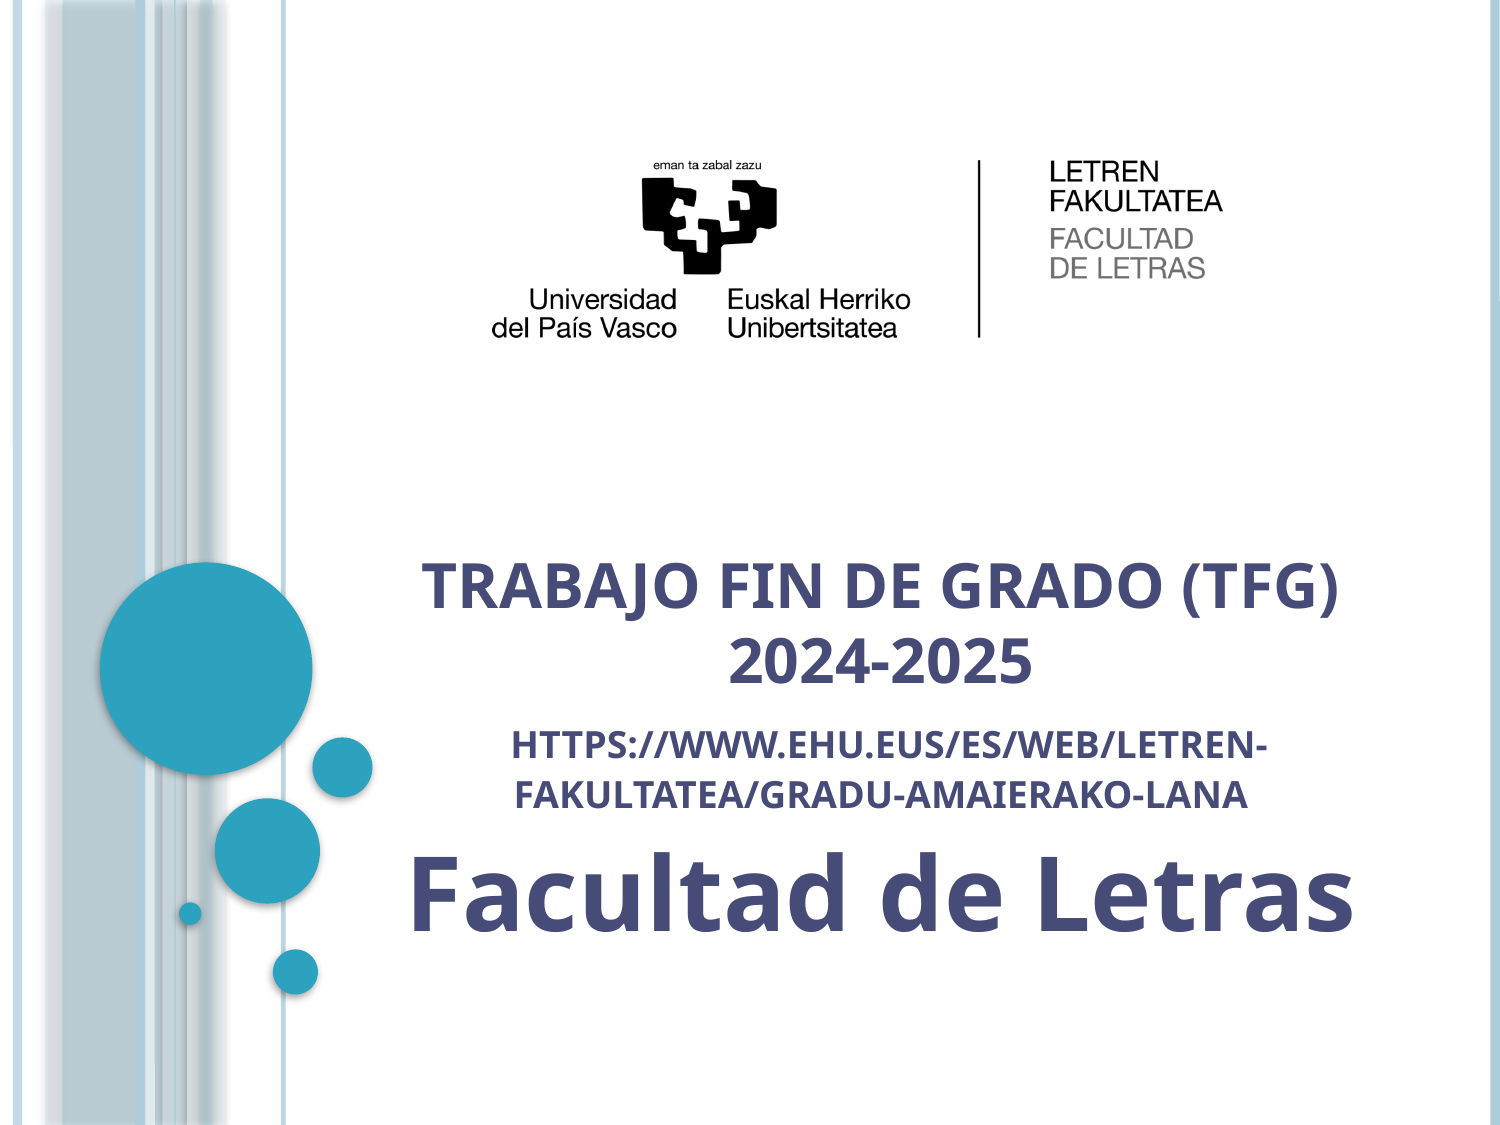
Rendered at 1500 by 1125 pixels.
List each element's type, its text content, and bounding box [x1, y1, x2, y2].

title TRABAJO FIN DE GRADO (TFG) 2024-2025 https://www.ehu.eus/es/web/letren-fakultatea/gradu-amaierako-lana [375, 512, 1388, 820]
subtitle Facultad de Letras [375, 820, 1388, 1046]
picture [492, 160, 1223, 339]
